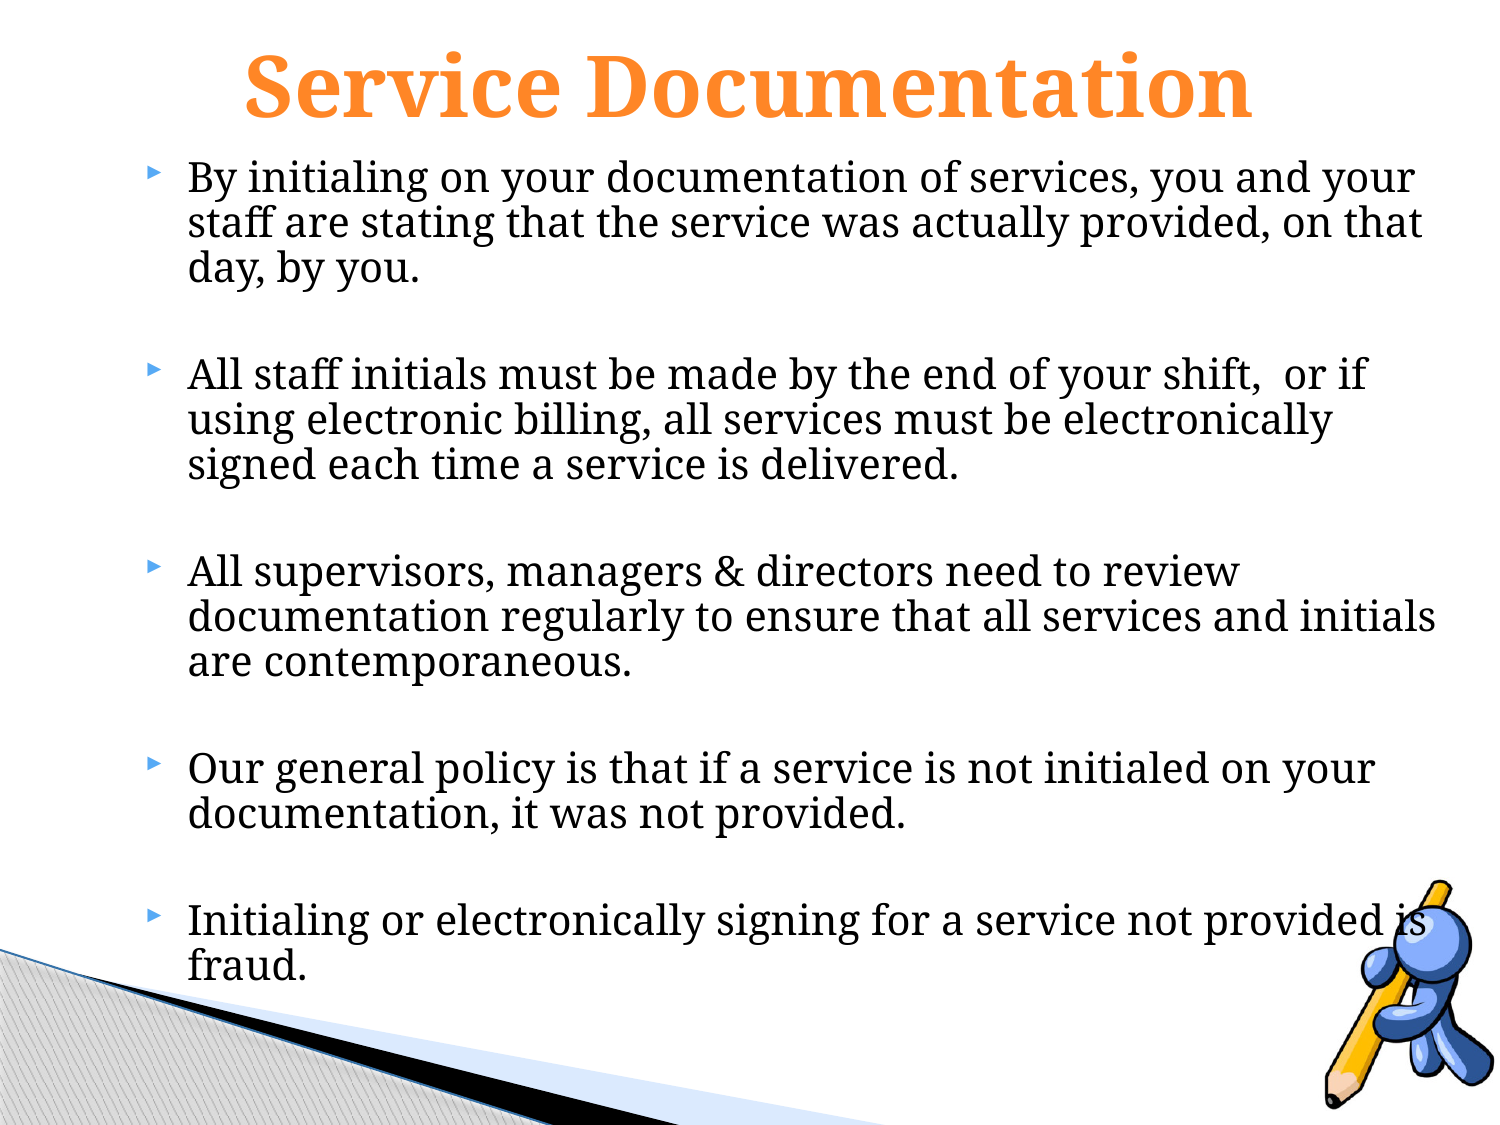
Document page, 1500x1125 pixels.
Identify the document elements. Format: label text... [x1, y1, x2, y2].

title Service Documentation [75, 12, 1425, 155]
picture [1312, 877, 1500, 1111]
list By initialing on your documentation of services, you and your staff are stating that the service was actually provided, on that day, by you. All staff initials must be made by the end of your shift, or if using electronic billing, all services must be electronically signed each time a service is delivered. All supervisors, managers & directors need to review documentation regularly to ensure that all services and initials are contemporaneous. Our general policy is that if a service is not initialed on your documentation, it was not provided. Initialing or electronically signing for a service not provided is fraud. [112, 148, 1463, 999]
